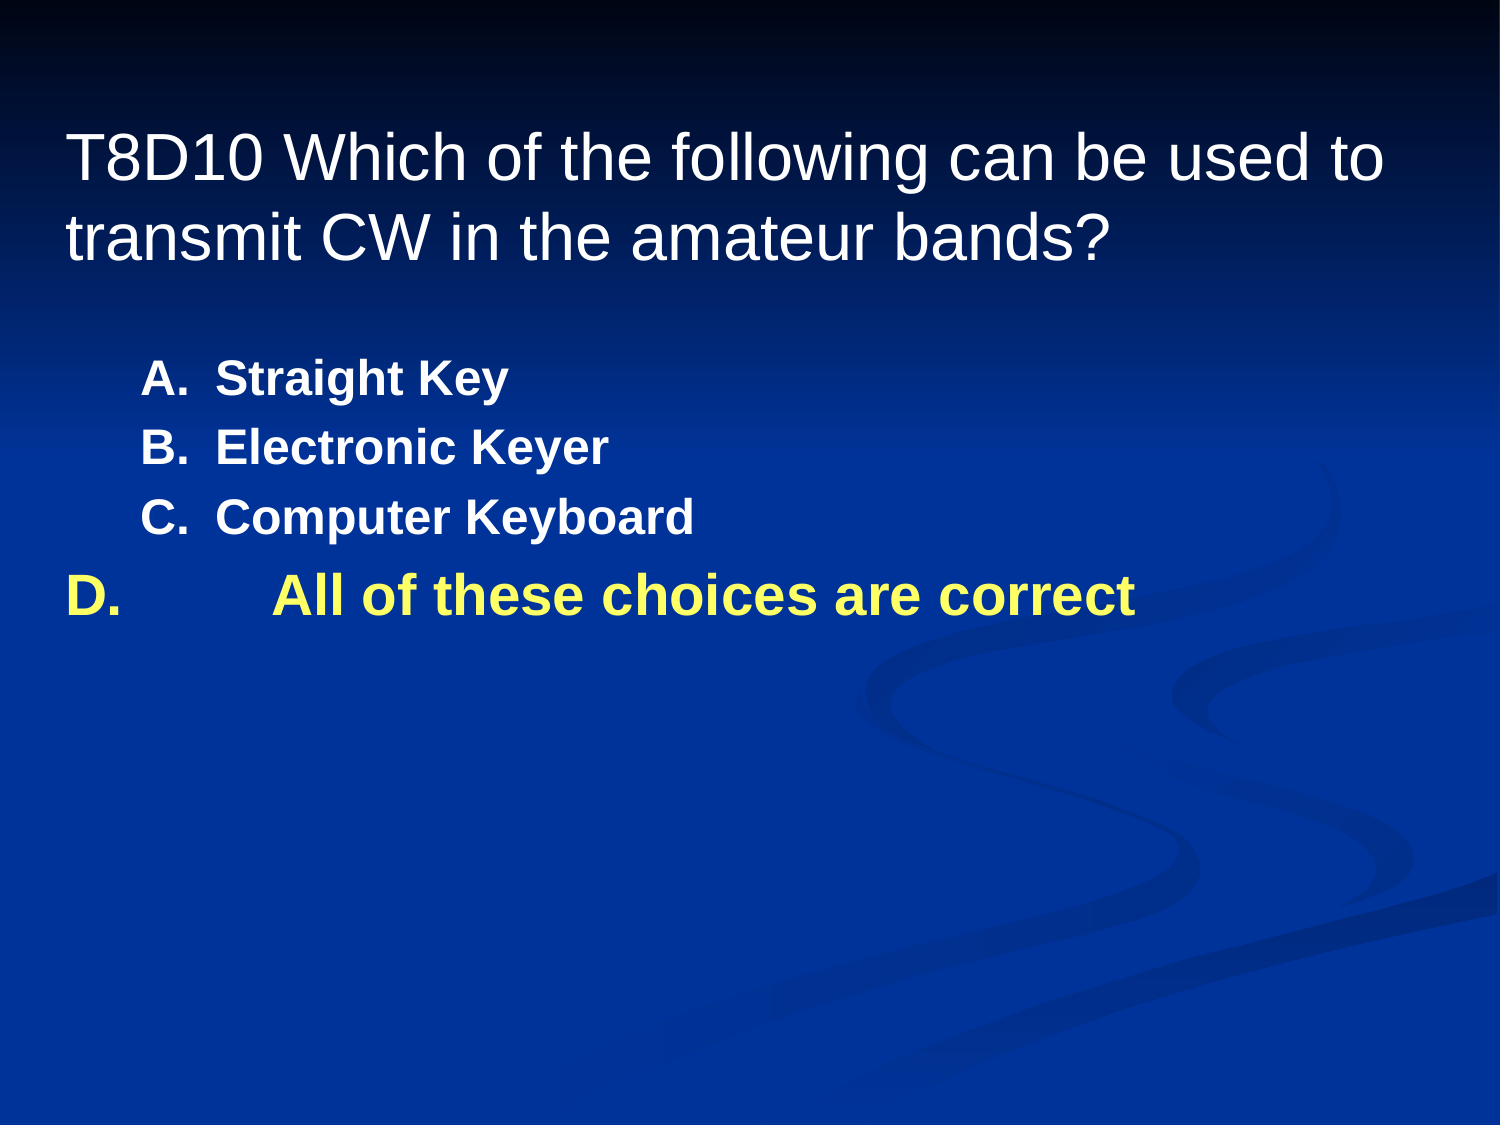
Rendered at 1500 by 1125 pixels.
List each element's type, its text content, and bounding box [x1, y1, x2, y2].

list A. Straight Key B. Electronic Keyer C. Computer Keyboard D. All of these choices are correct [49, 337, 1451, 1006]
title T8D10 Which of the following can be used to transmit CW in the amateur bands? [49, 49, 1451, 337]
